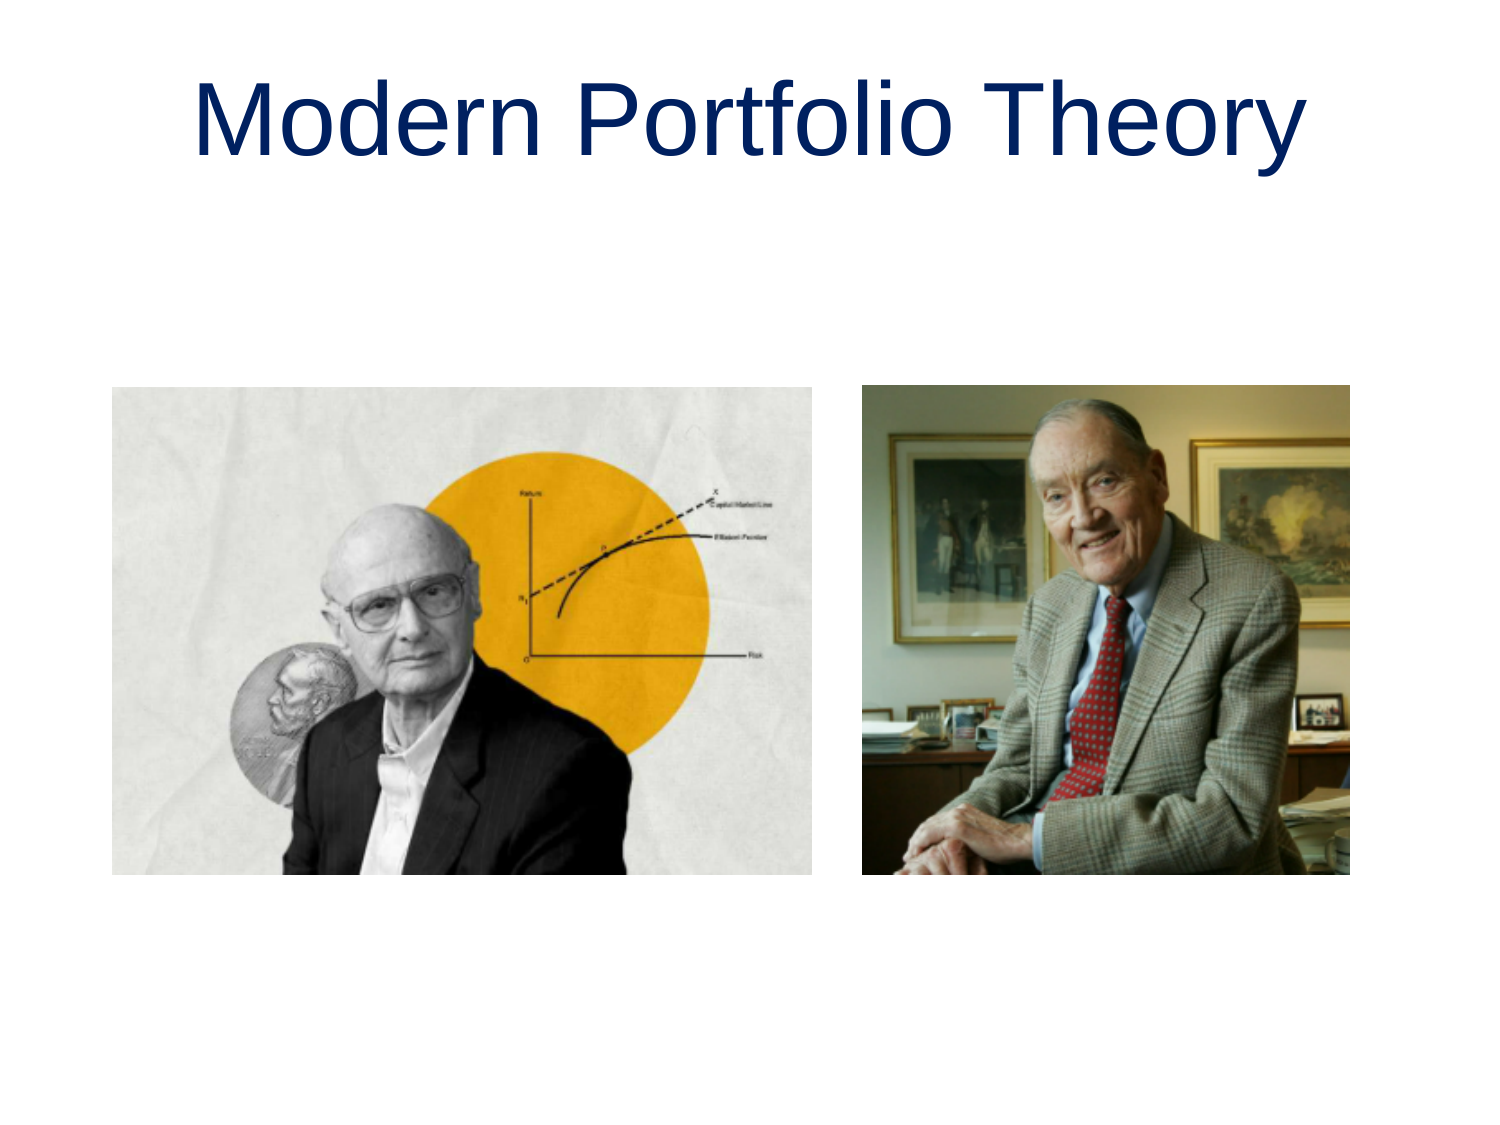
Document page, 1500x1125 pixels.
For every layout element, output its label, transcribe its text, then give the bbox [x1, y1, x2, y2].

picture [112, 387, 812, 875]
picture [862, 384, 1351, 875]
text_box Modern Portfolio Theory [0, 0, 1500, 227]
